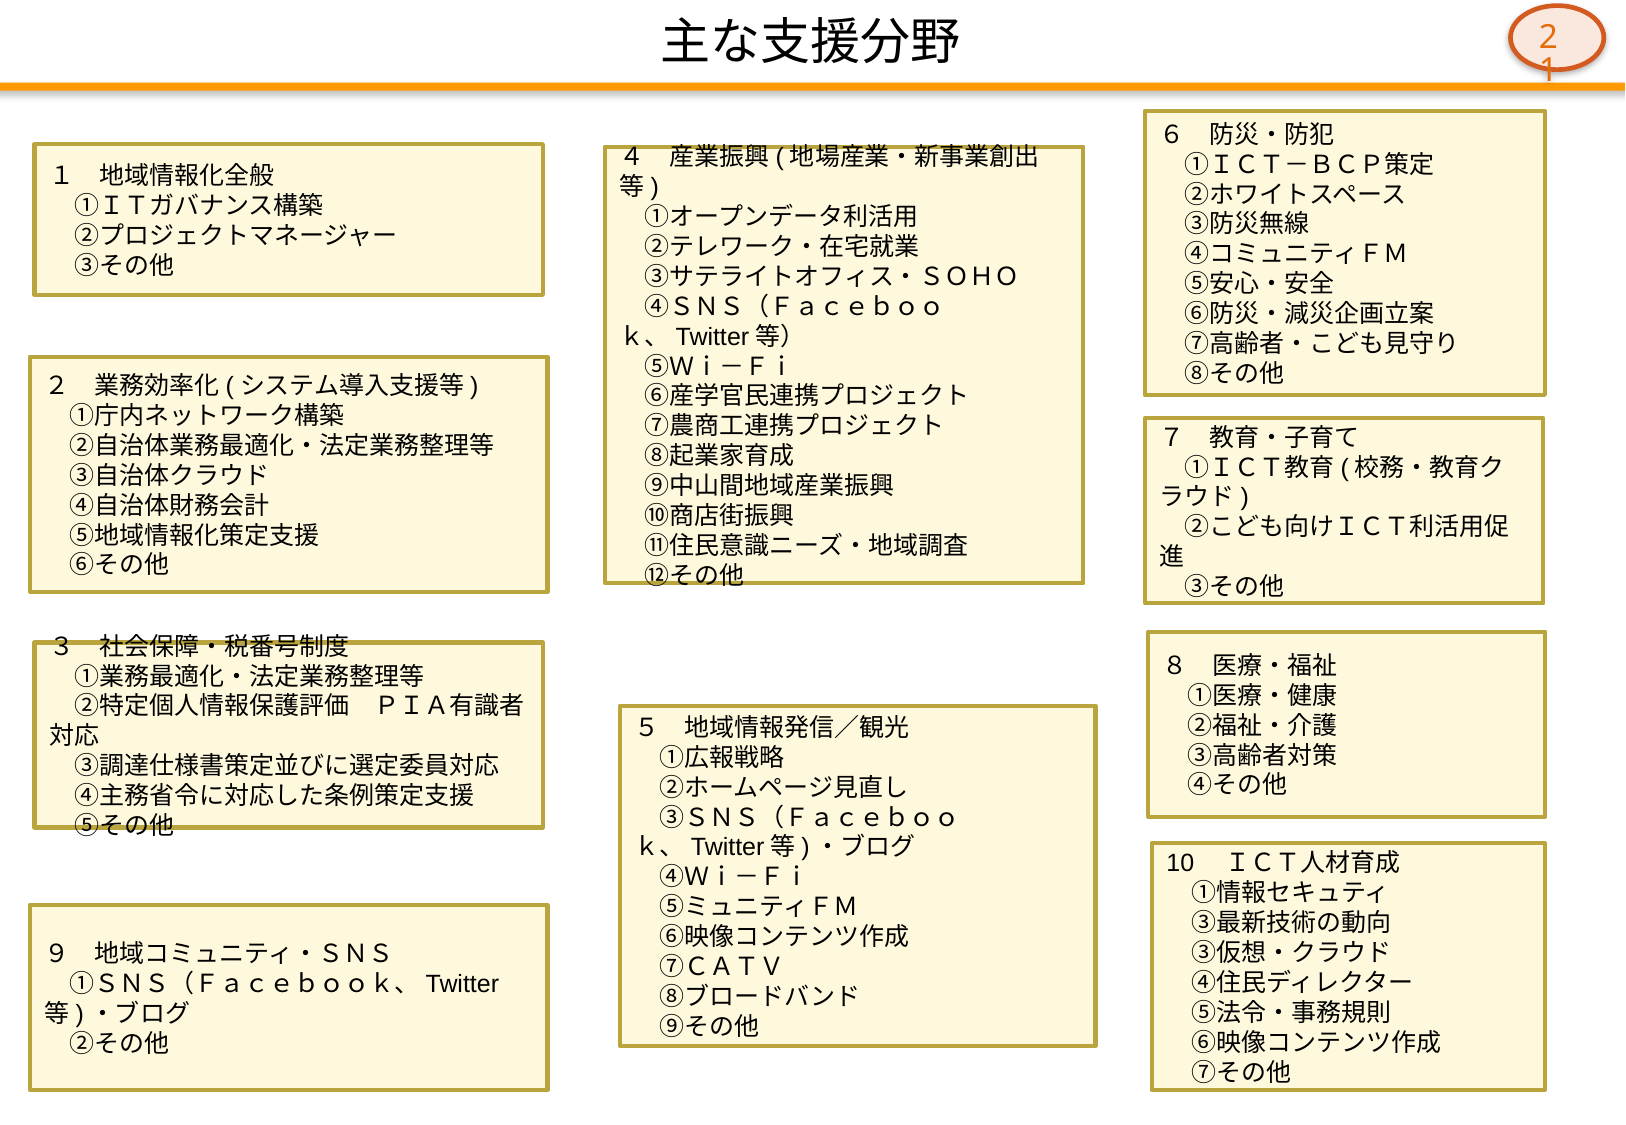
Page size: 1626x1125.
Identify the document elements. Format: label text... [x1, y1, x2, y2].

text_box 主な支援分野 [0, 2, 1624, 78]
text_box [0, 82, 1625, 91]
text_box ５ 地域情報発信／観光 ①広報戦略 ②ホームページ見直し ③ＳＮＳ（Ｆａｃｅｂｏｏｋ、Twitter等)・ブログ ④Ｗｉ－Ｆｉ ⑤ミュニティＦＭ ⑥映像コンテンツ作成 ⑦ＣＡＴＶ ⑧ブロードバンド ⑨その他 [618, 704, 1098, 1048]
text_box 20 [1510, 5, 1604, 70]
text_box ２ 業務効率化(システム導入支援等) ①庁内ネットワーク構築 ②自治体業務最適化・法定業務整理等 ③自治体クラウド ④自治体財務会計 ⑤地域情報化策定支援 ⑥その他 [28, 355, 550, 594]
text_box ９ 地域コミュニティ・ＳＮＳ ①ＳＮＳ（Ｆａｃｅｂｏｏｋ、Twitter等)・ブログ ②その他 [28, 903, 550, 1092]
text_box ４ 産業振興(地場産業・新事業創出等) ①オープンデータ利活用 ②テレワーク・在宅就業 ③サテライトオフィス・ＳＯＨＯ ④ＳＮＳ（Ｆａｃｅｂｏｏｋ、Twitter等） ⑤Ｗｉ－Ｆｉ ⑥産学官民連携プロジェクト ⑦農商工連携プロジェクト ⑧起業家育成 ⑨中山間地域産業振興 ⑩商店街振興 ⑪住民意識ニーズ・地域調査 ⑫その他 [603, 145, 1085, 585]
text_box ７ 教育・子育て ①ＩＣＴ教育(校務・教育クラウド) ②こども向けＩＣＴ利活用促進 ③その他 [1143, 416, 1545, 605]
text_box １ 地域情報化全般 ①ＩＴガバナンス構築 ②プロジェクトマネージャー ③その他 [32, 142, 545, 297]
text_box ８ 医療・福祉 ①医療・健康 ②福祉・介護 ③高齢者対策 ④その他 [1146, 630, 1547, 819]
text_box ６ 防災・防犯 ①ＩＣＴ－ＢＣＰ策定 ②ホワイトスペース ③防災無線 ④コミュニティＦＭ ⑤安心・安全 ⑥防災・減災企画立案 ⑦高齢者・こども見守り ⑧その他 [1143, 109, 1547, 397]
text_box ３ 社会保障・税番号制度 ①業務最適化・法定業務整理等 ②特定個人情報保護評価 ＰＩＡ有識者対応 ③調達仕様書策定並びに選定委員対応 ④主務省令に対応した条例策定支援 ⑤その他 [32, 640, 545, 830]
text_box 10 ＩＣＴ人材育成 ①情報セキュティ ③最新技術の動向 ③仮想・クラウド ④住民ディレクター ⑤法令・事務規則 ⑥映像コンテンツ作成 ⑦その他 [1150, 841, 1547, 1092]
